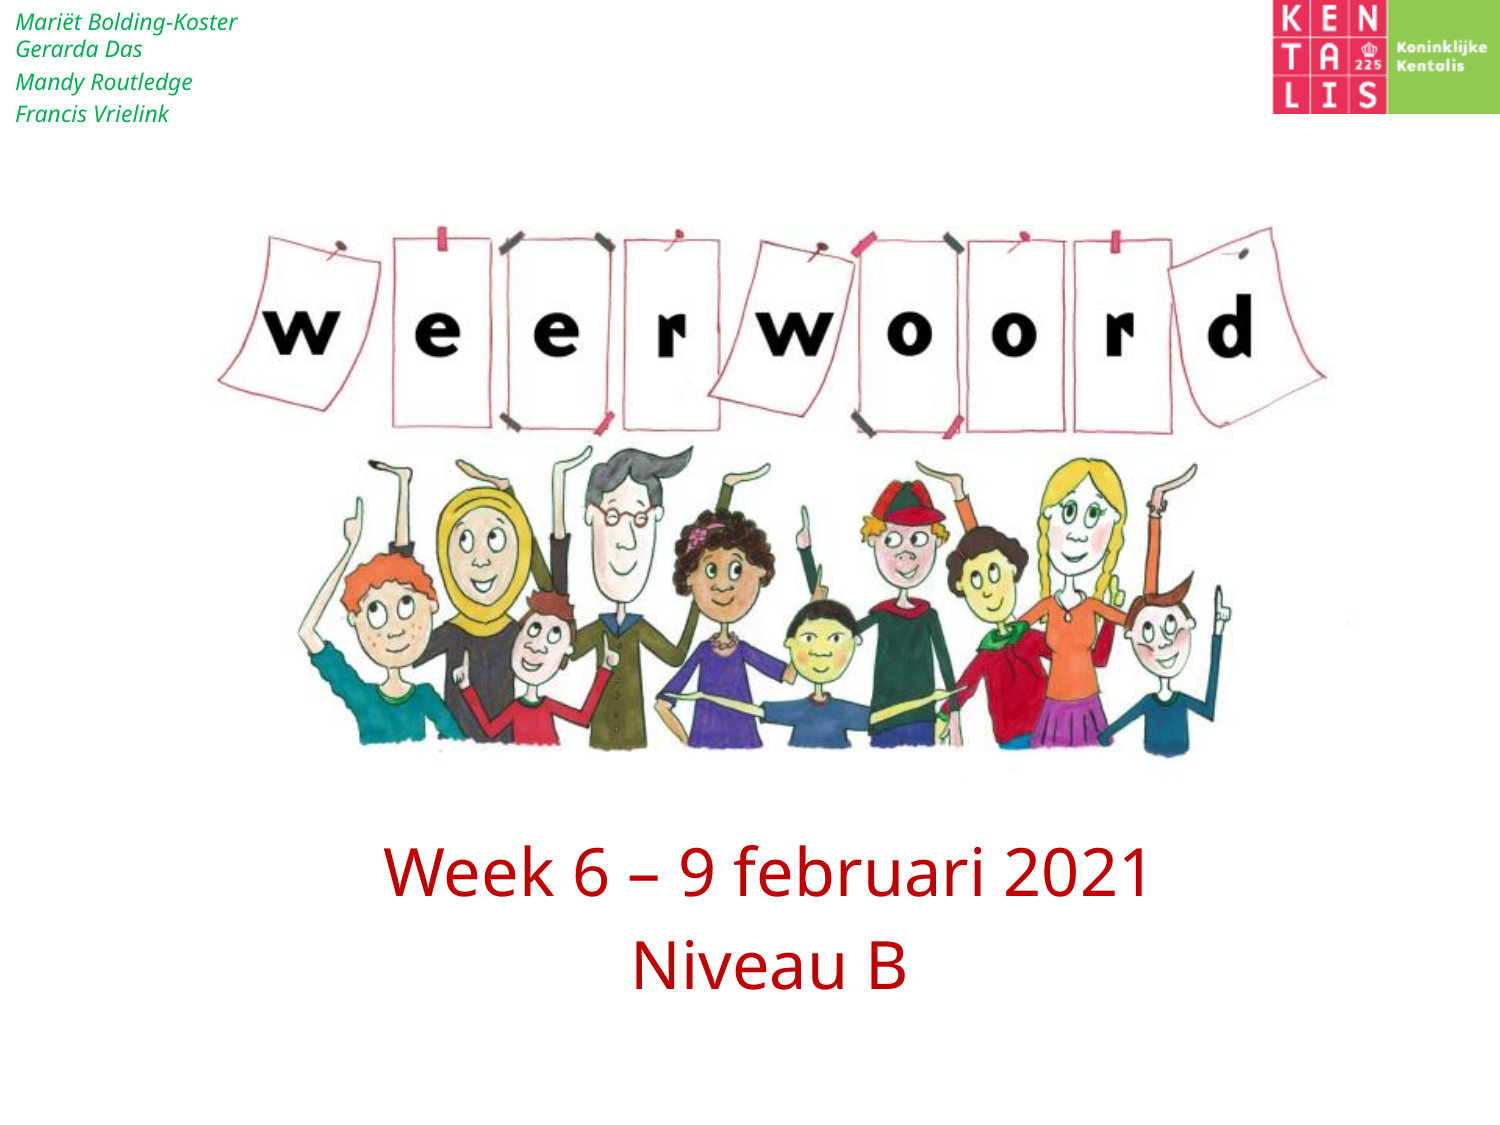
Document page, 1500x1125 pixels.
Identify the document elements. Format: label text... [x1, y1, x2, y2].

picture [182, 176, 1359, 780]
text_box Mariët Bolding-Koster Gerarda Das Mandy Routledge Francis Vrielink [0, 0, 420, 197]
picture [1272, 0, 1500, 114]
subtitle Week 6 – 9 februari 2021 Niveau B [194, 822, 1346, 1035]
